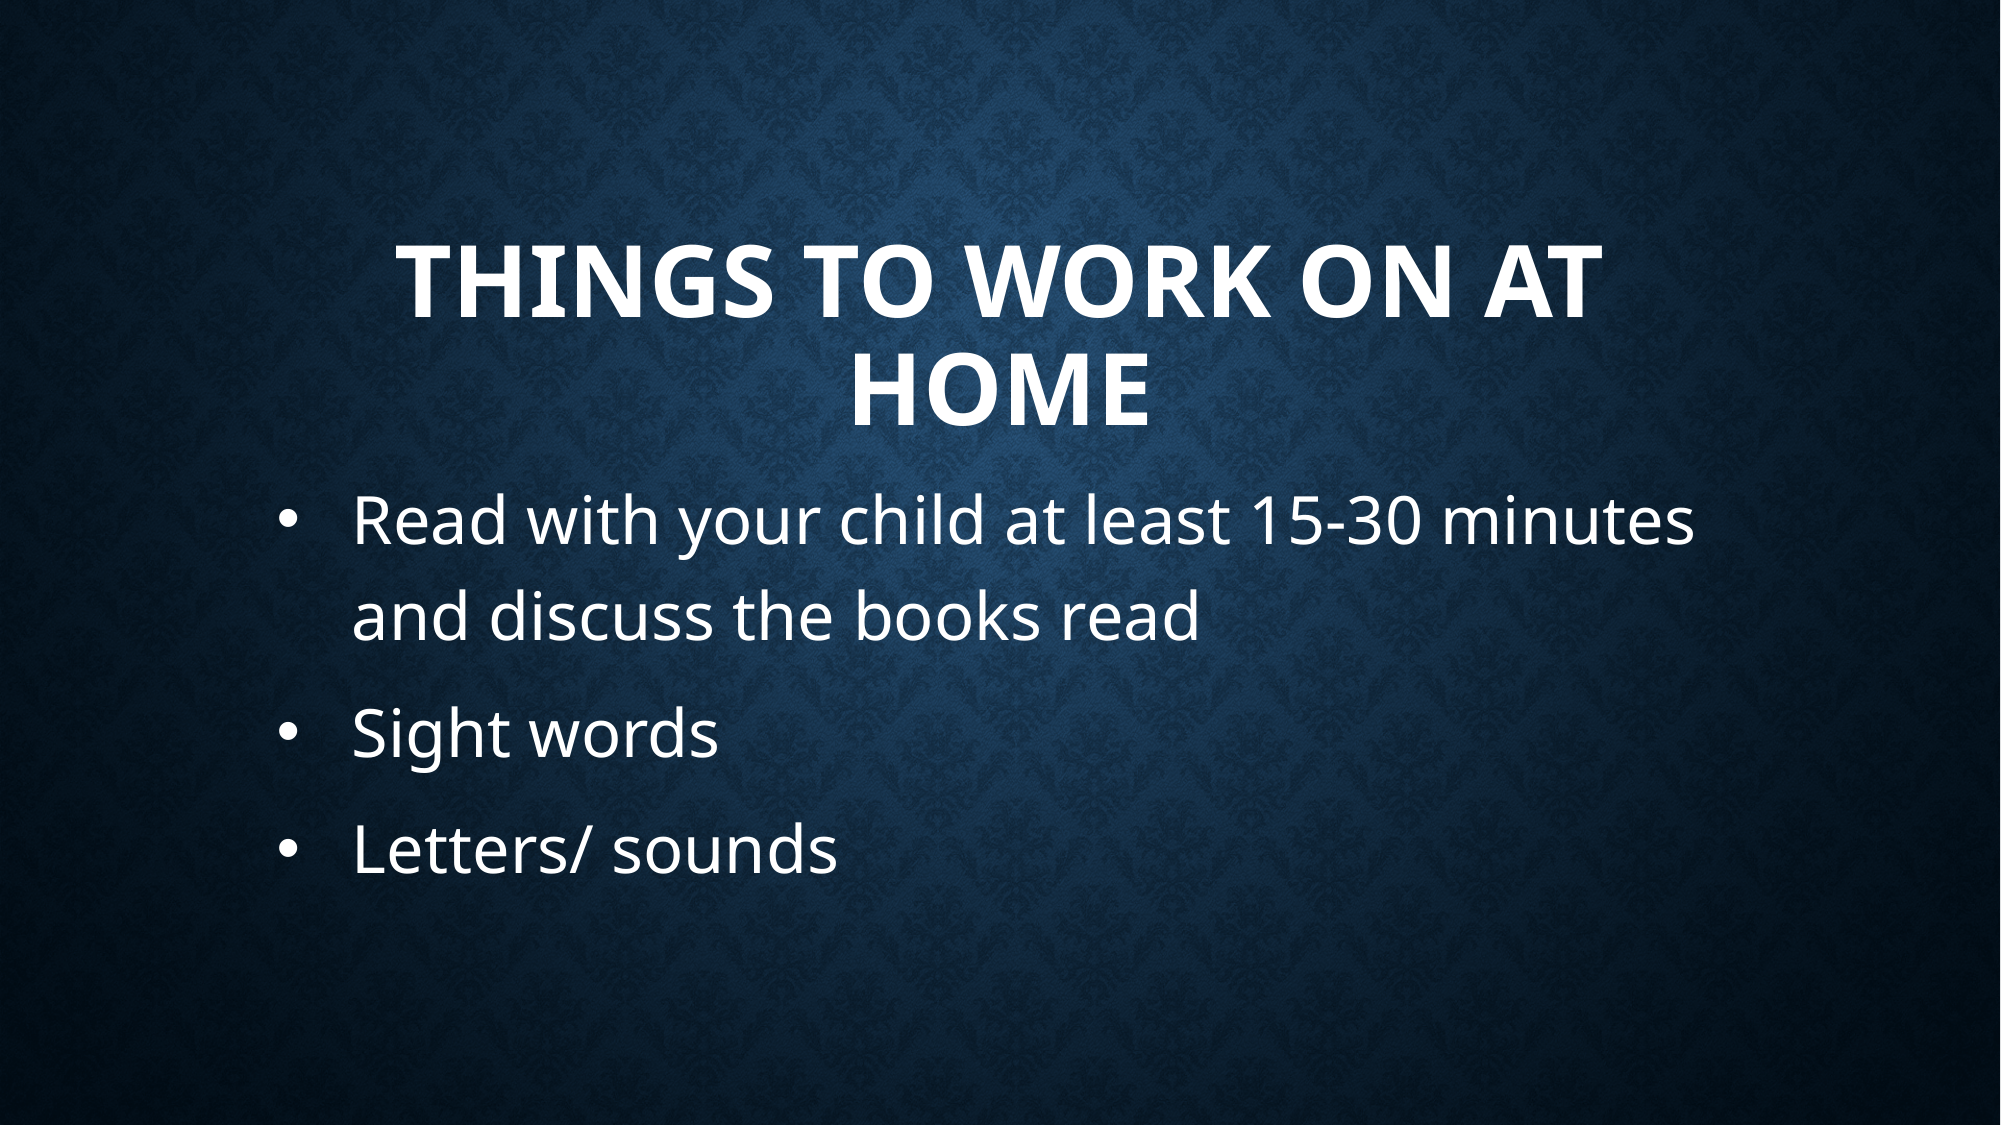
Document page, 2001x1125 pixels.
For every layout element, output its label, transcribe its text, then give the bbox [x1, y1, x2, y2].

picture [0, 0, 2001, 1125]
subtitle Read with your child at least 15-30 minutes and discuss the books read Sight words Letters/ sounds [261, 454, 1739, 1078]
title THINGS TO WORK ON AT HOME [261, 184, 1739, 454]
